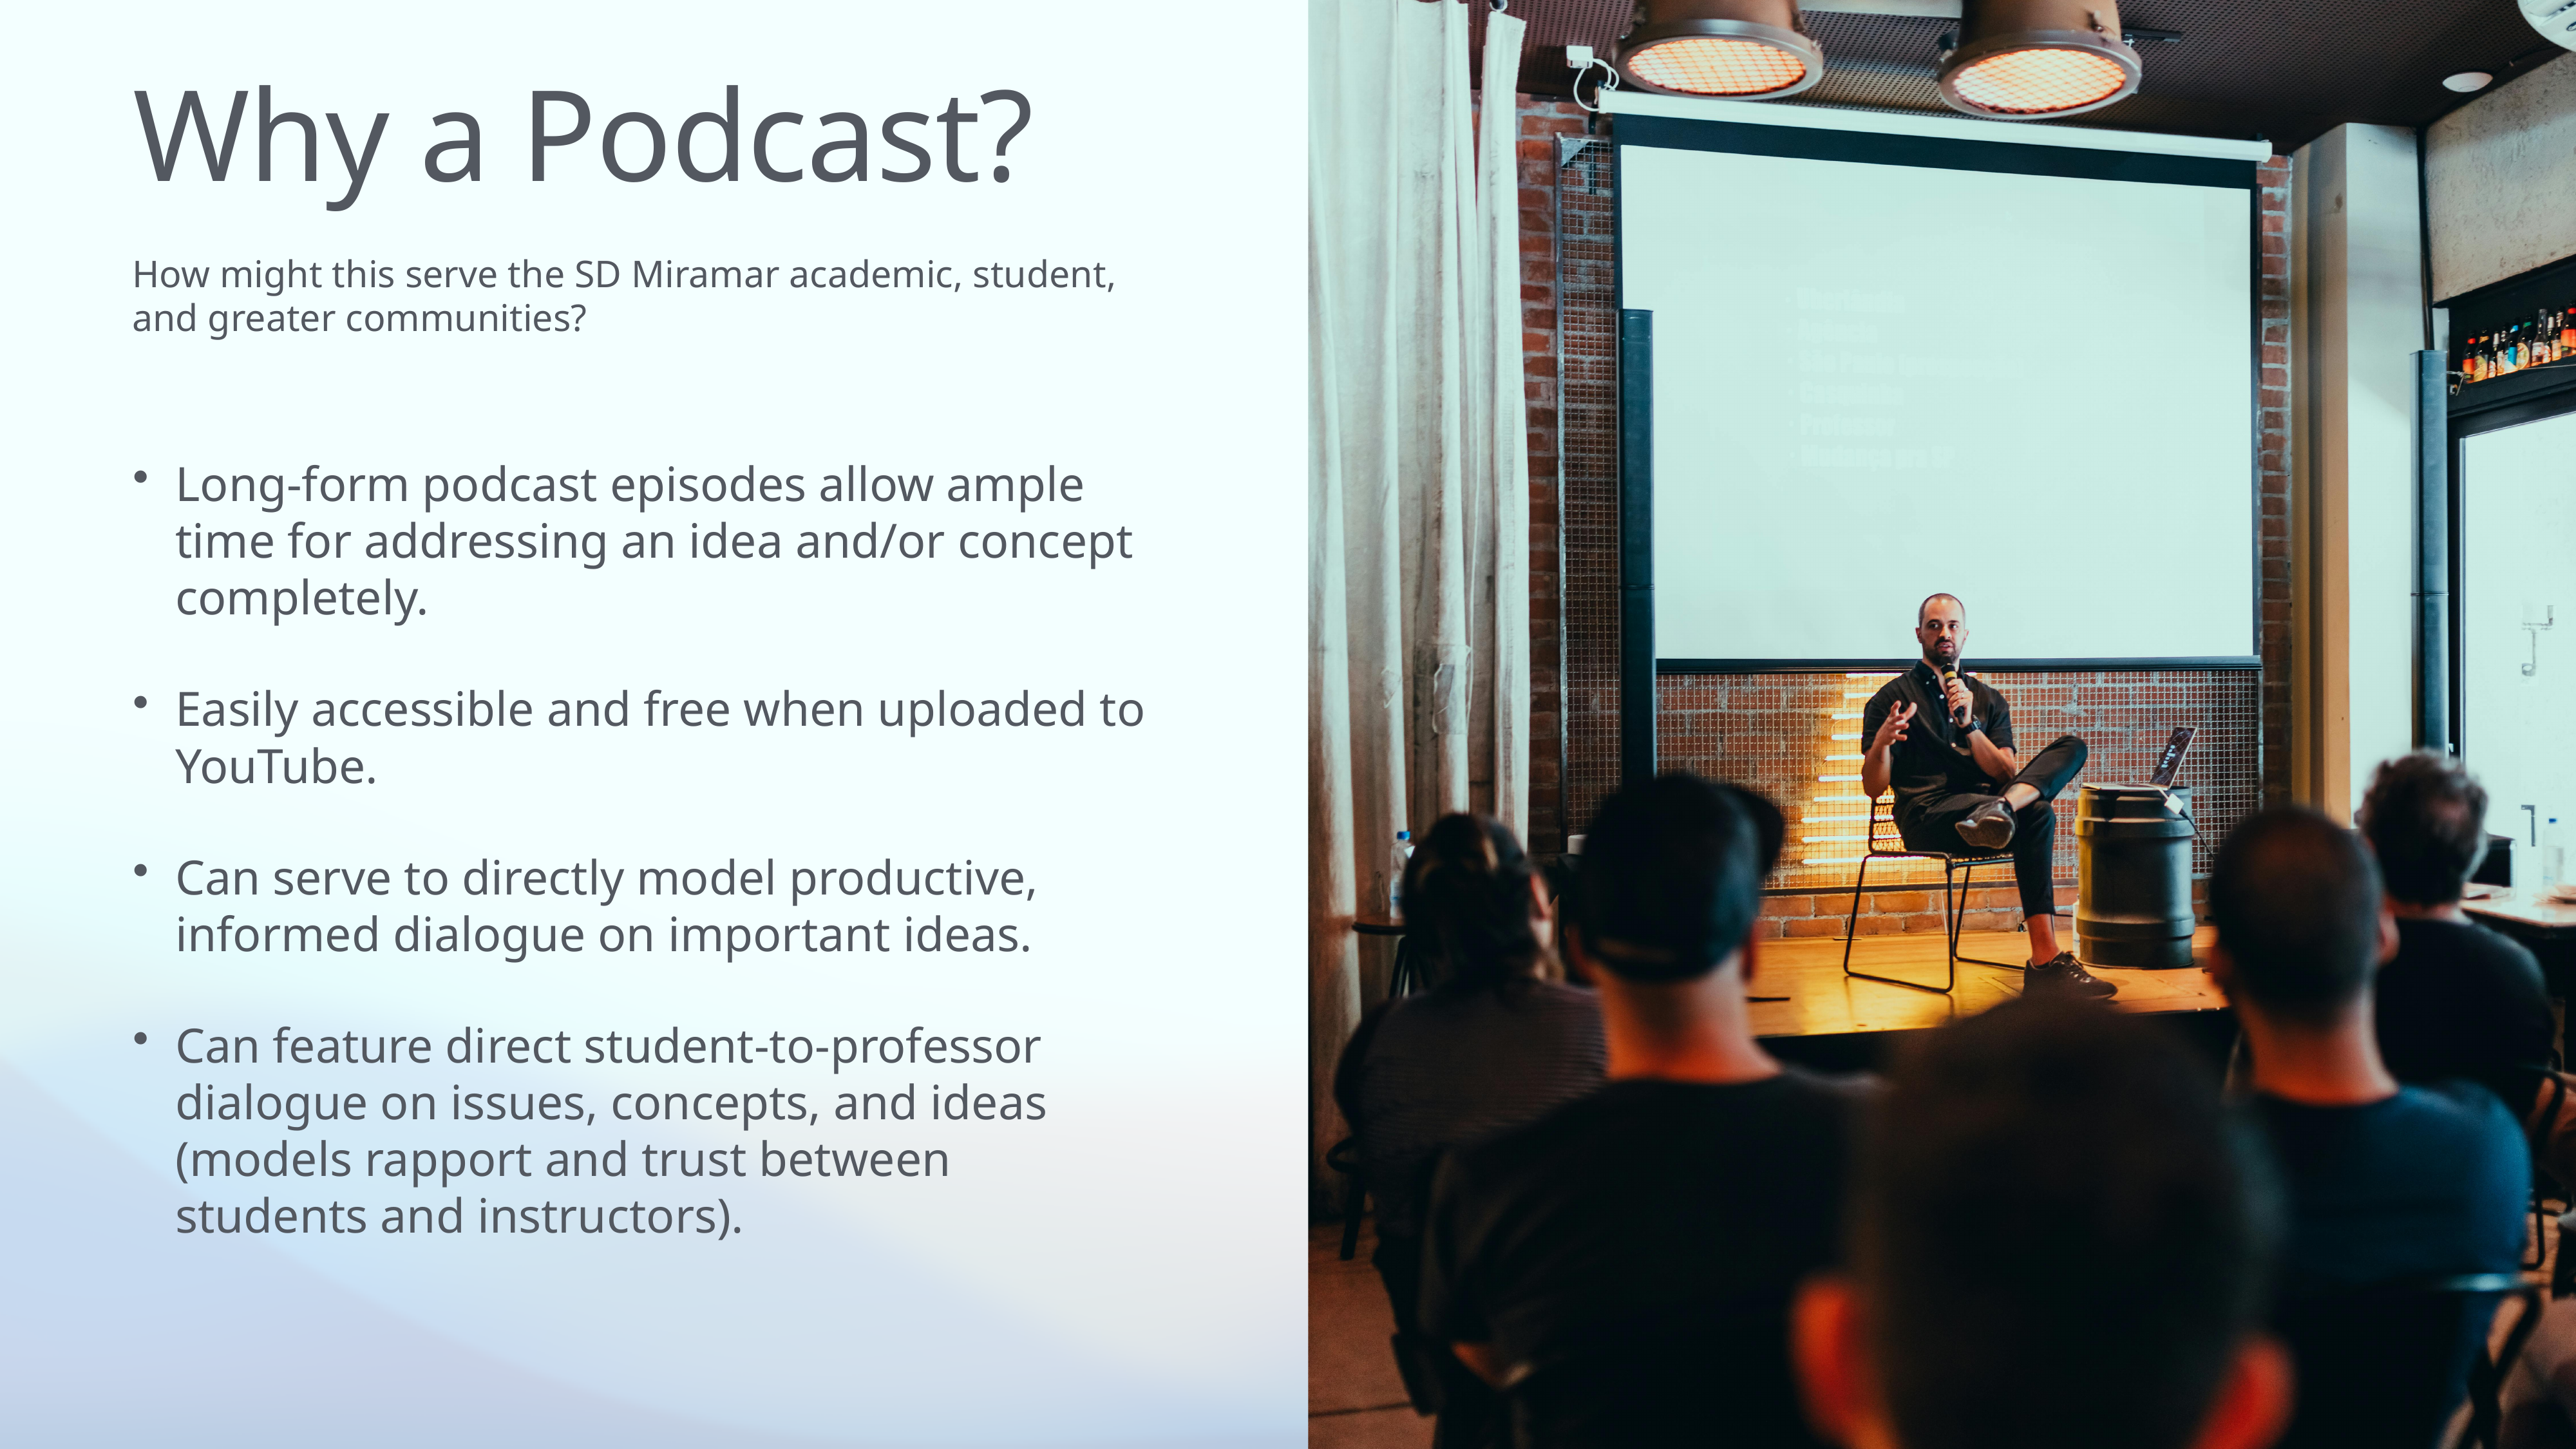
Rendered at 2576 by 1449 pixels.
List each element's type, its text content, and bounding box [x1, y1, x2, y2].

title Why a Podcast? [127, 66, 1161, 246]
list How might this serve the SD Miramar academic, student, and greater communities? [127, 246, 1161, 352]
list Long-form podcast episodes allow ample time for addressing an idea and/or concept completely. Easily accessible and free when uploaded to YouTube. Can serve to directly model productive, informed dialogue on important ideas. Can feature direct student-to-professor dialogue on issues, concepts, and ideas (models rapport and trust between students and instructors). [127, 448, 1161, 1321]
picture [0, 0, 2576, 1449]
